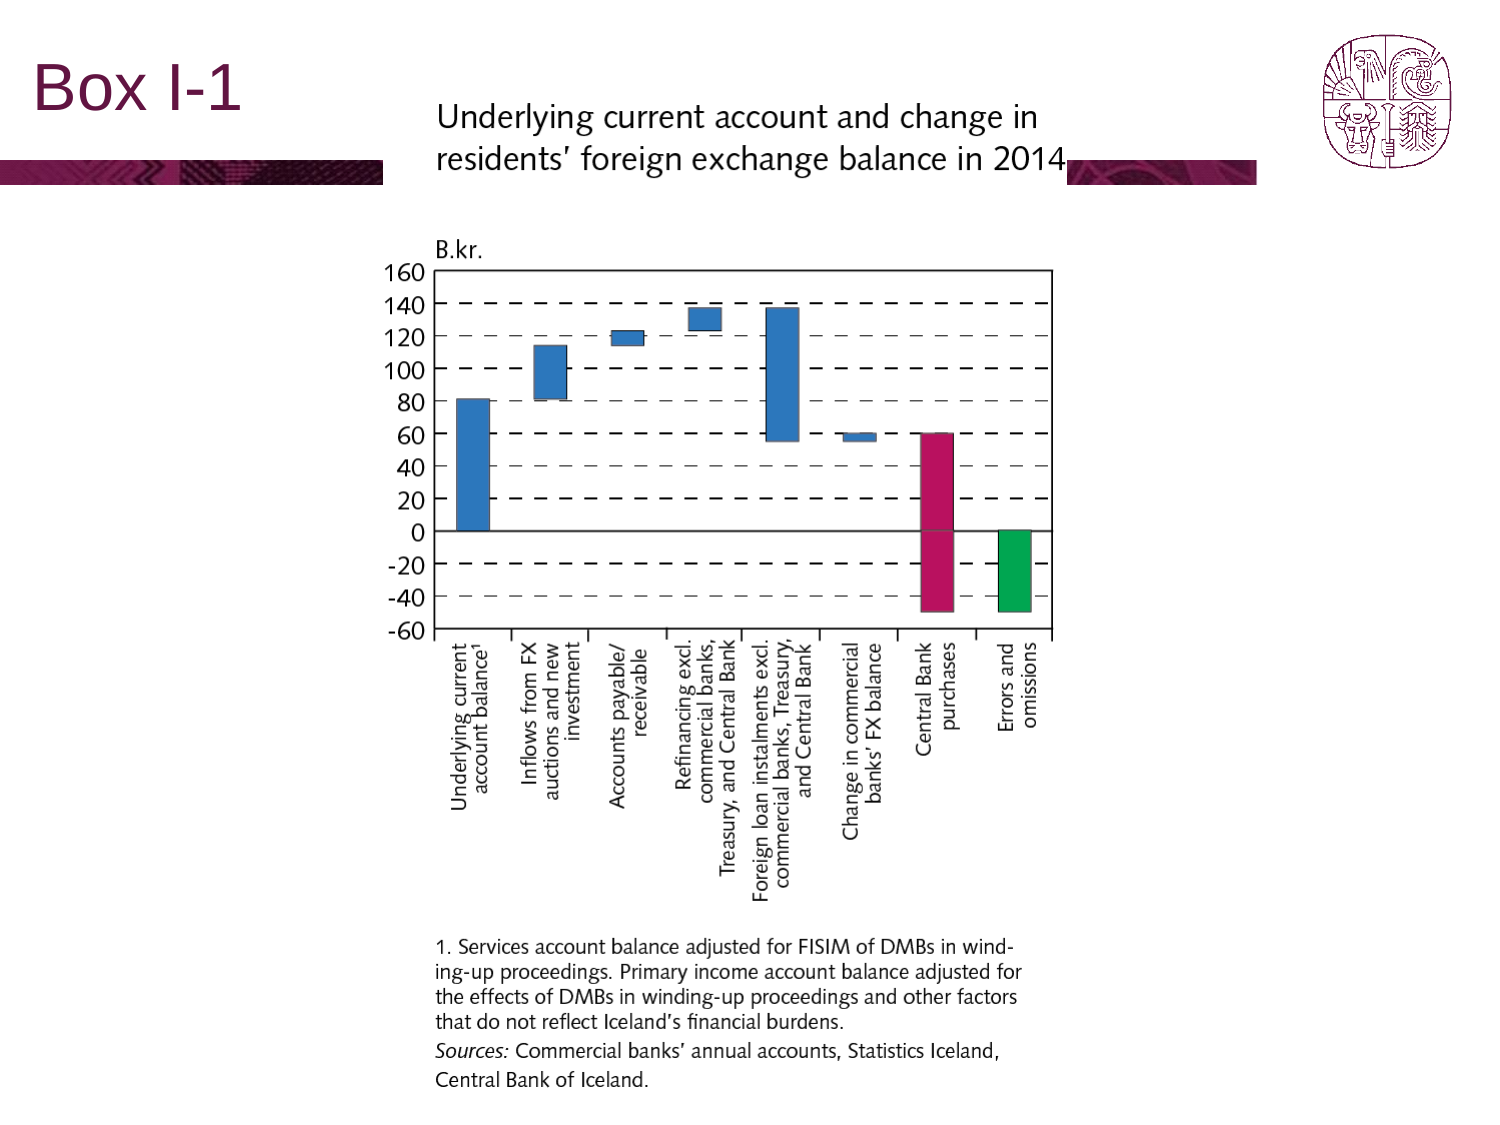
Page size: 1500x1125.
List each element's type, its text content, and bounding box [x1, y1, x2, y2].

picture [0, 54, 1258, 1092]
title Box I-1 [17, 19, 1247, 149]
picture [1316, 31, 1456, 173]
